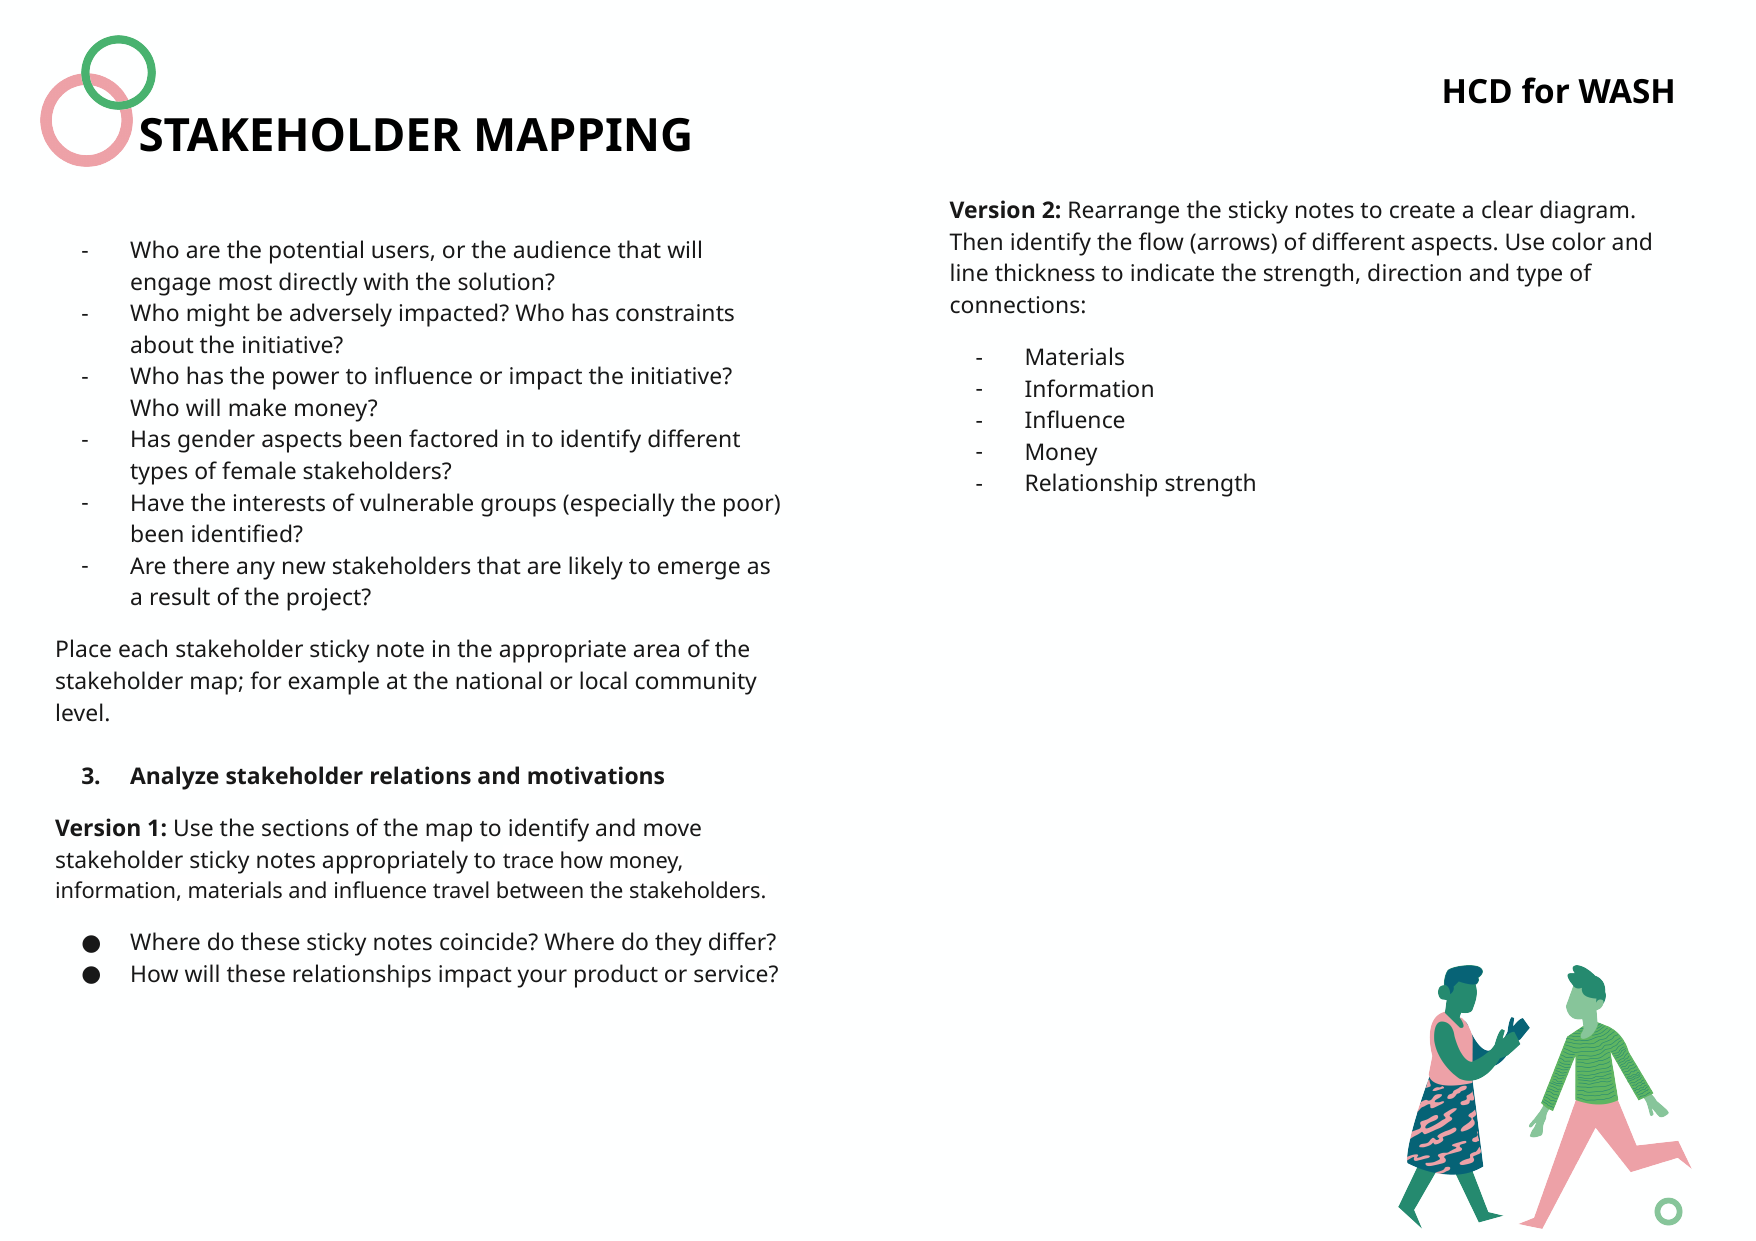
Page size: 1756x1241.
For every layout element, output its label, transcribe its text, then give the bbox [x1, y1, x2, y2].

picture [39, 34, 156, 167]
text_box Who are the potential users, or the audience that will engage most directly with the solution? Who might be adversely impacted? Who has constraints about the initiative? Who has the power to influence or impact the initiative? Who will make money? Has gender aspects been factored in to identify different types of female stakeholders? Have the interests of vulnerable groups (especially the poor) been identified? Are there any new stakeholders that are likely to emerge as a result of the project? Place each stakeholder sticky note in the appropriate area of the stakeholder map; for example at the national or local community level. Analyze stakeholder relations and motivations Version 1: Use the sections of the map to identify and move stakeholder sticky notes appropriately to trace how money, information, materials and influence travel between the stakeholders. Where do these sticky notes coincide? Where do they differ? How will these relationships impact your product or service? [40, 176, 798, 813]
text_box HCD for WASH [1246, 43, 1692, 137]
picture [1398, 965, 1692, 1230]
text_box STAKEHOLDER MAPPING [123, 91, 841, 176]
text_box Version 2: Rearrange the sticky notes to create a clear diagram. Then identify the flow (arrows) of different aspects. Use color and line thickness to indicate the strength, direction and type of connections: Materials Information Influence Money Relationship strength [934, 176, 1692, 813]
